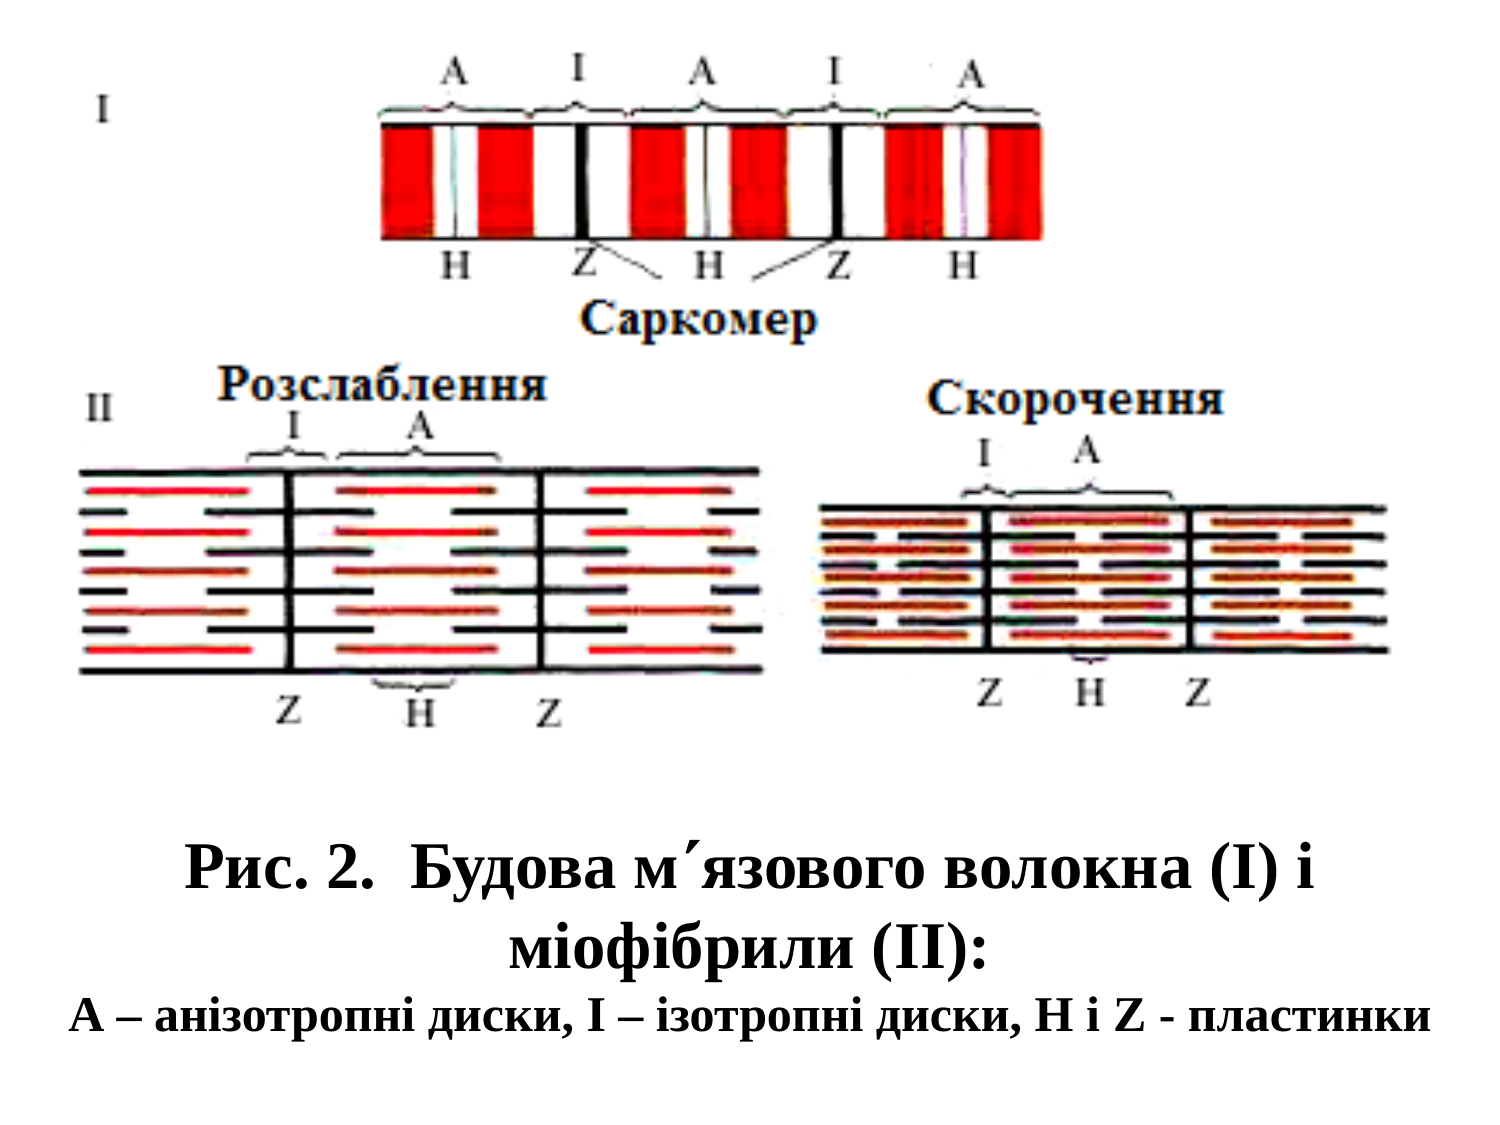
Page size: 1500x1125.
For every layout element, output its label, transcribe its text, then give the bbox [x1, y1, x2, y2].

picture [34, 23, 1458, 808]
title Рис. 2. Будова мязового волокна (І) і міофібрили (ІІ): А – анізотропні диски, І – ізотропні диски, Н і Z - пластинки [0, 738, 1500, 1125]
